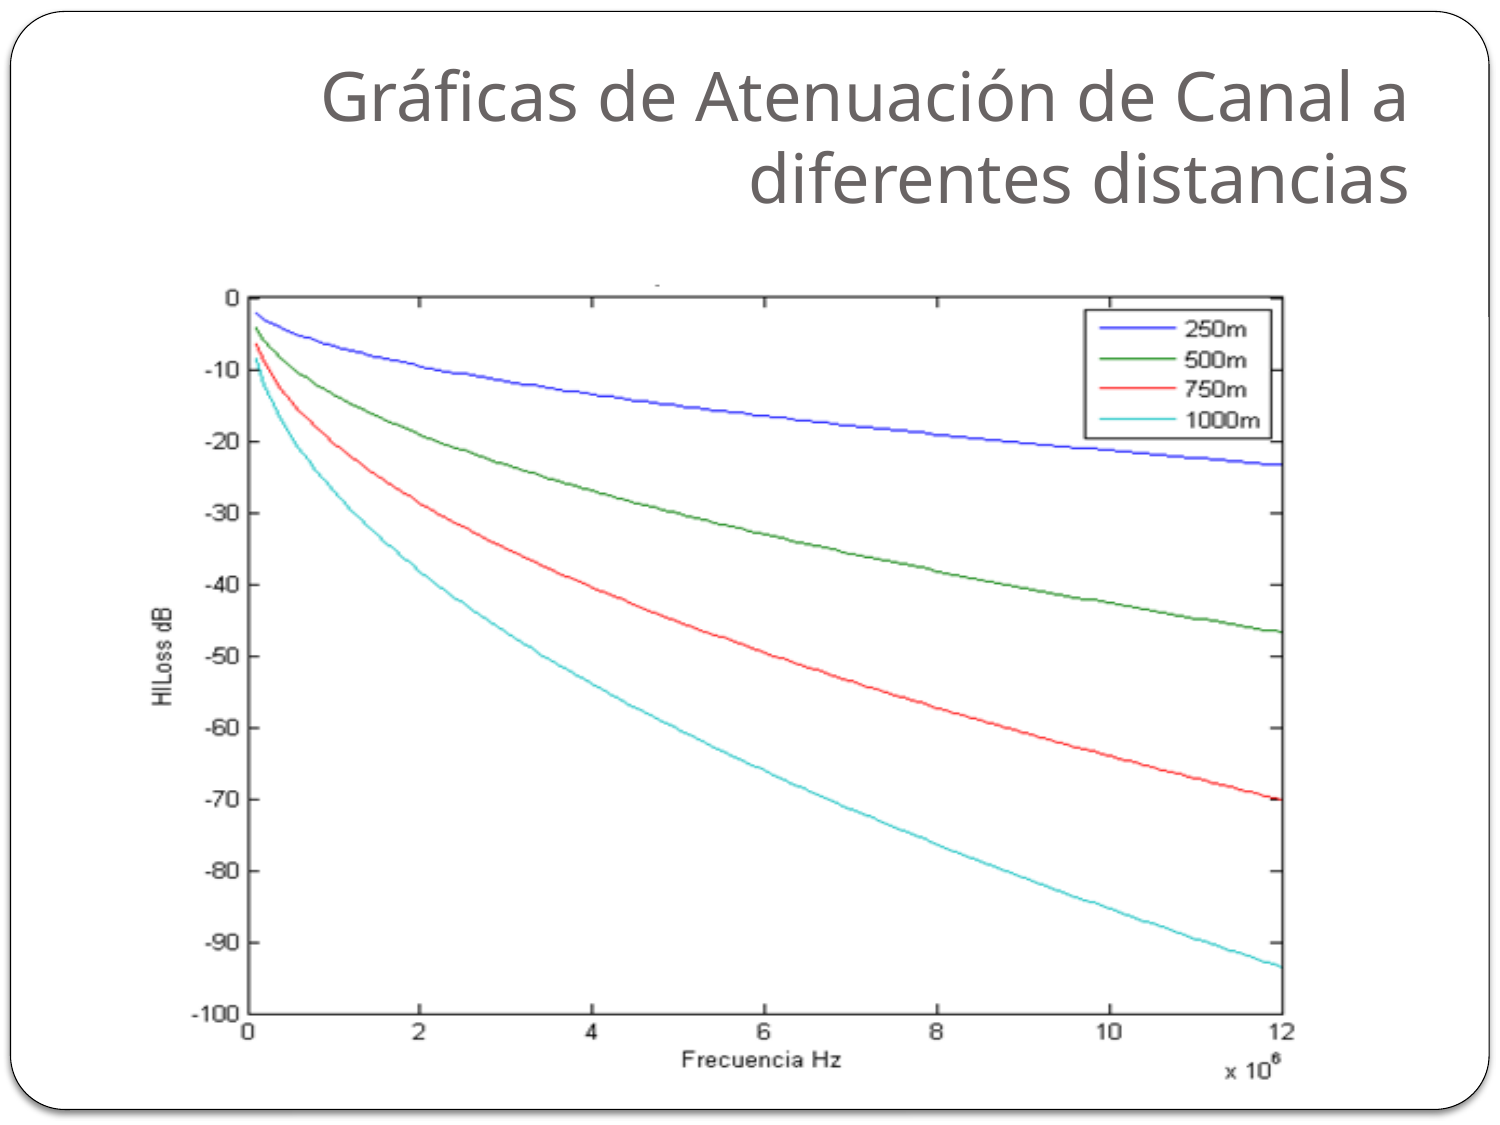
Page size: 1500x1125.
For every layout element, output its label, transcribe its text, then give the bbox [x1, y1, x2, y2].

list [105, 254, 1325, 1093]
title Gráficas de Atenuación de Canal a diferentes distancias [150, 45, 1425, 233]
